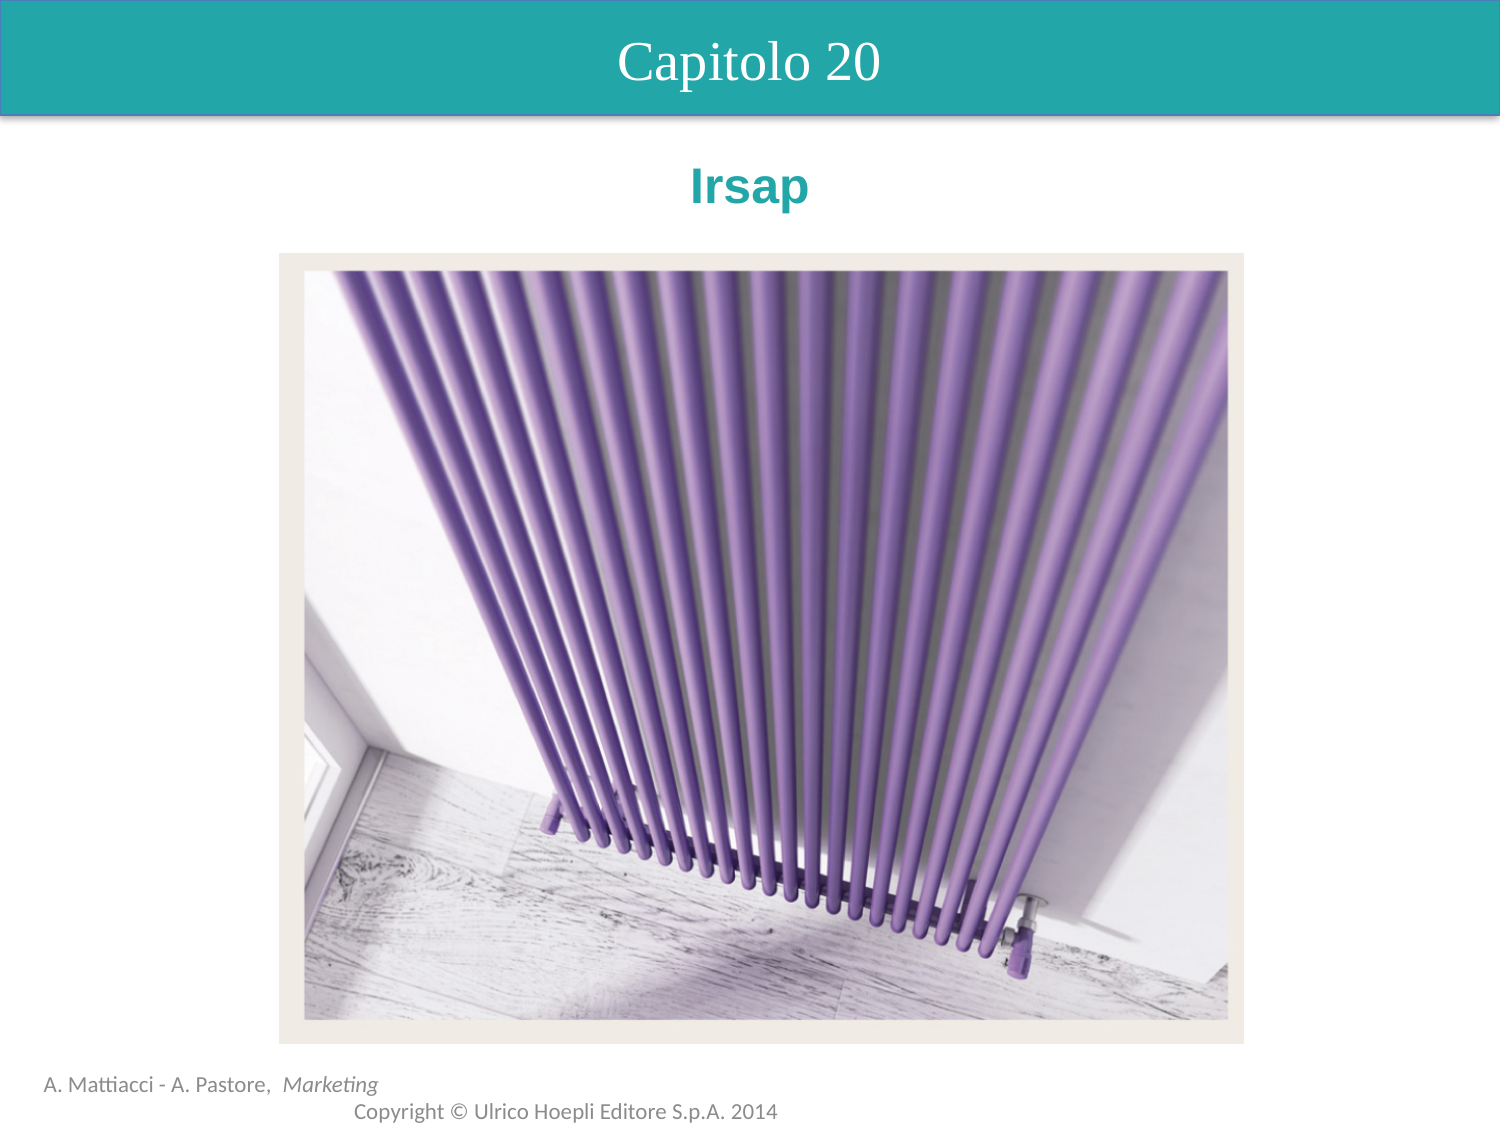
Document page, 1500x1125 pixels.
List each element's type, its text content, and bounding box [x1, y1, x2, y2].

text_box Irsap [0, 145, 1500, 221]
slide_number A. Mattiacci - A. Pastore, Marketing Copyright © Ulrico Hoepli Editore S.p.A. 2014 [28, 1068, 1500, 1125]
picture [278, 253, 1244, 1045]
text_box Capitolo 20 [0, 0, 1500, 116]
